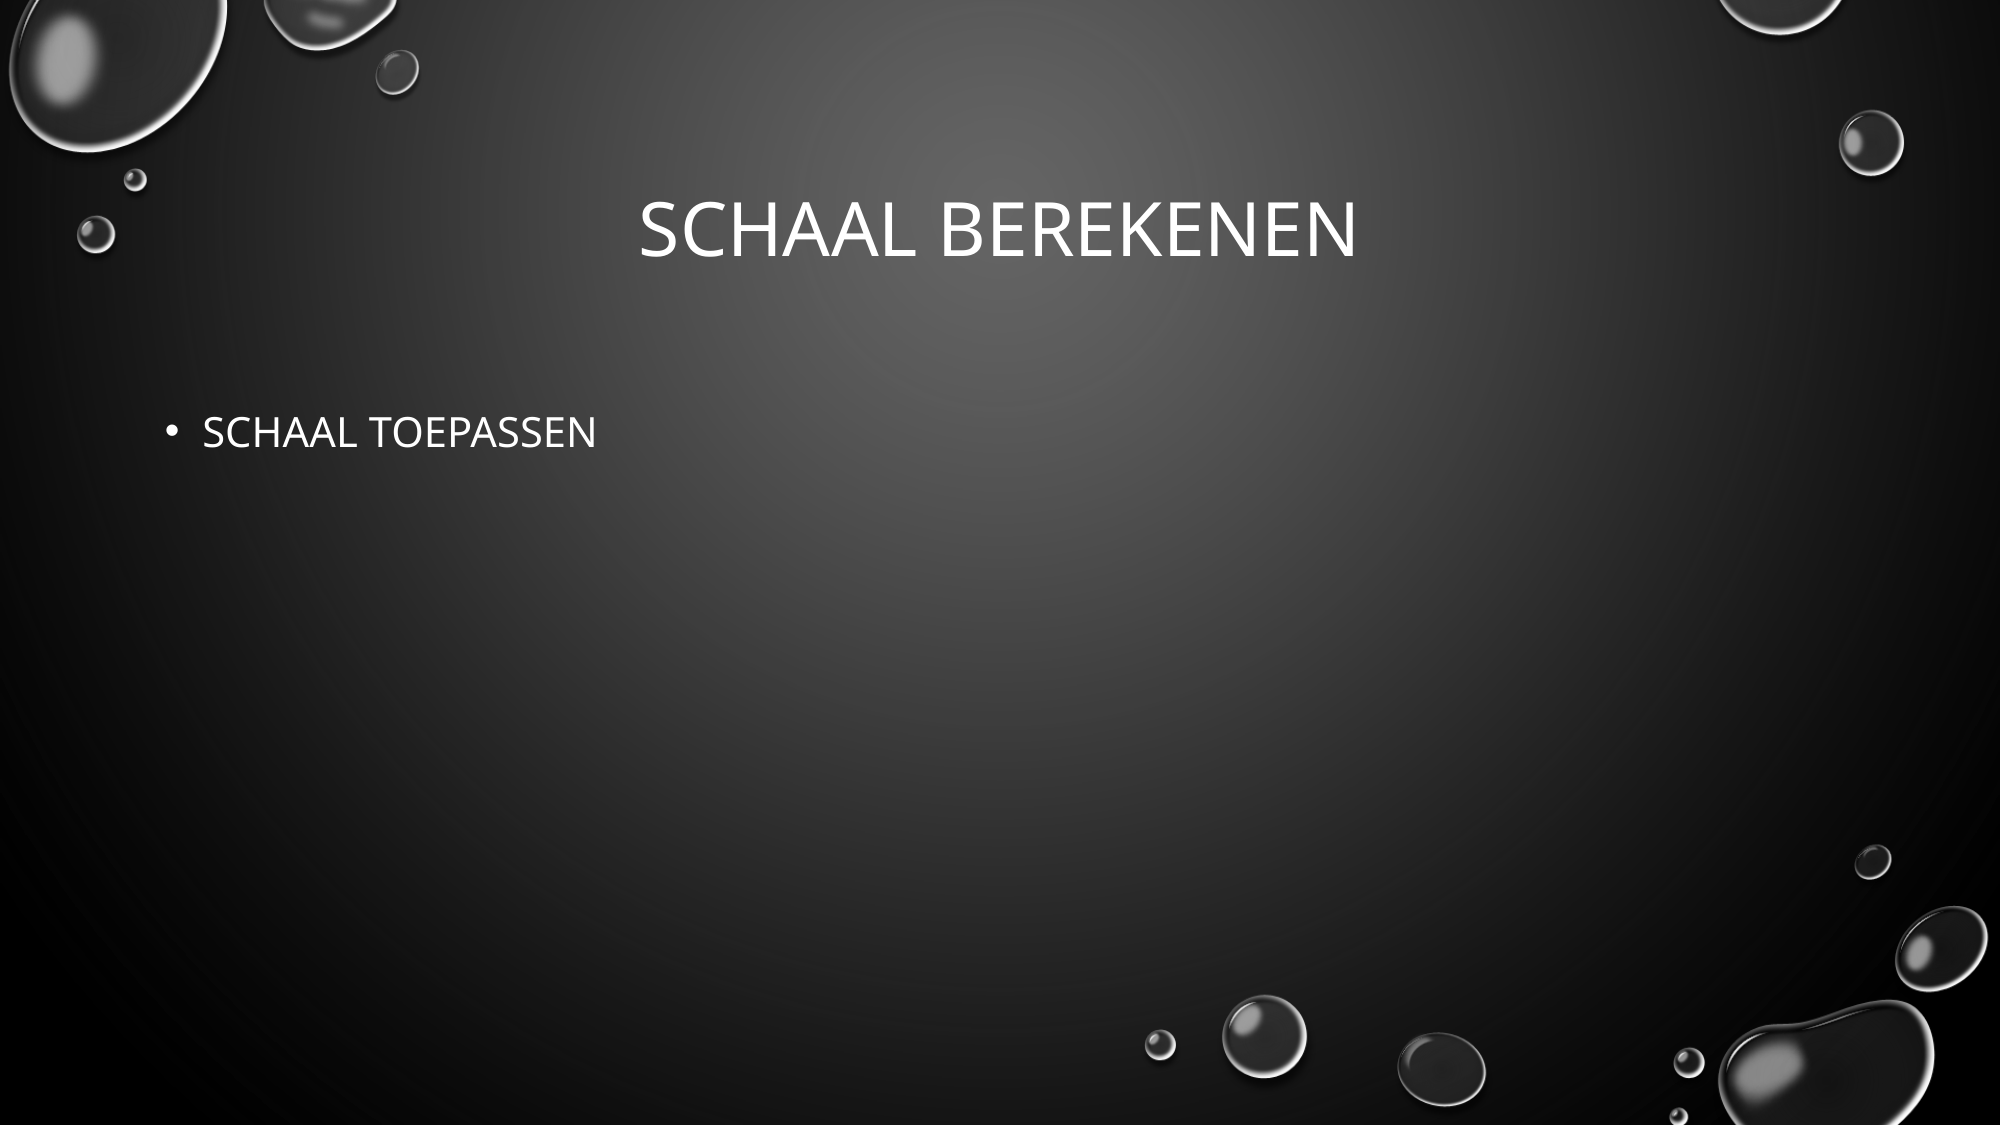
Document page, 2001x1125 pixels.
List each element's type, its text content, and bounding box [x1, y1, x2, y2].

title Schaal berekenen [149, 101, 1851, 364]
list Schaal toepassen [149, 388, 1850, 950]
picture [0, 0, 2000, 1125]
